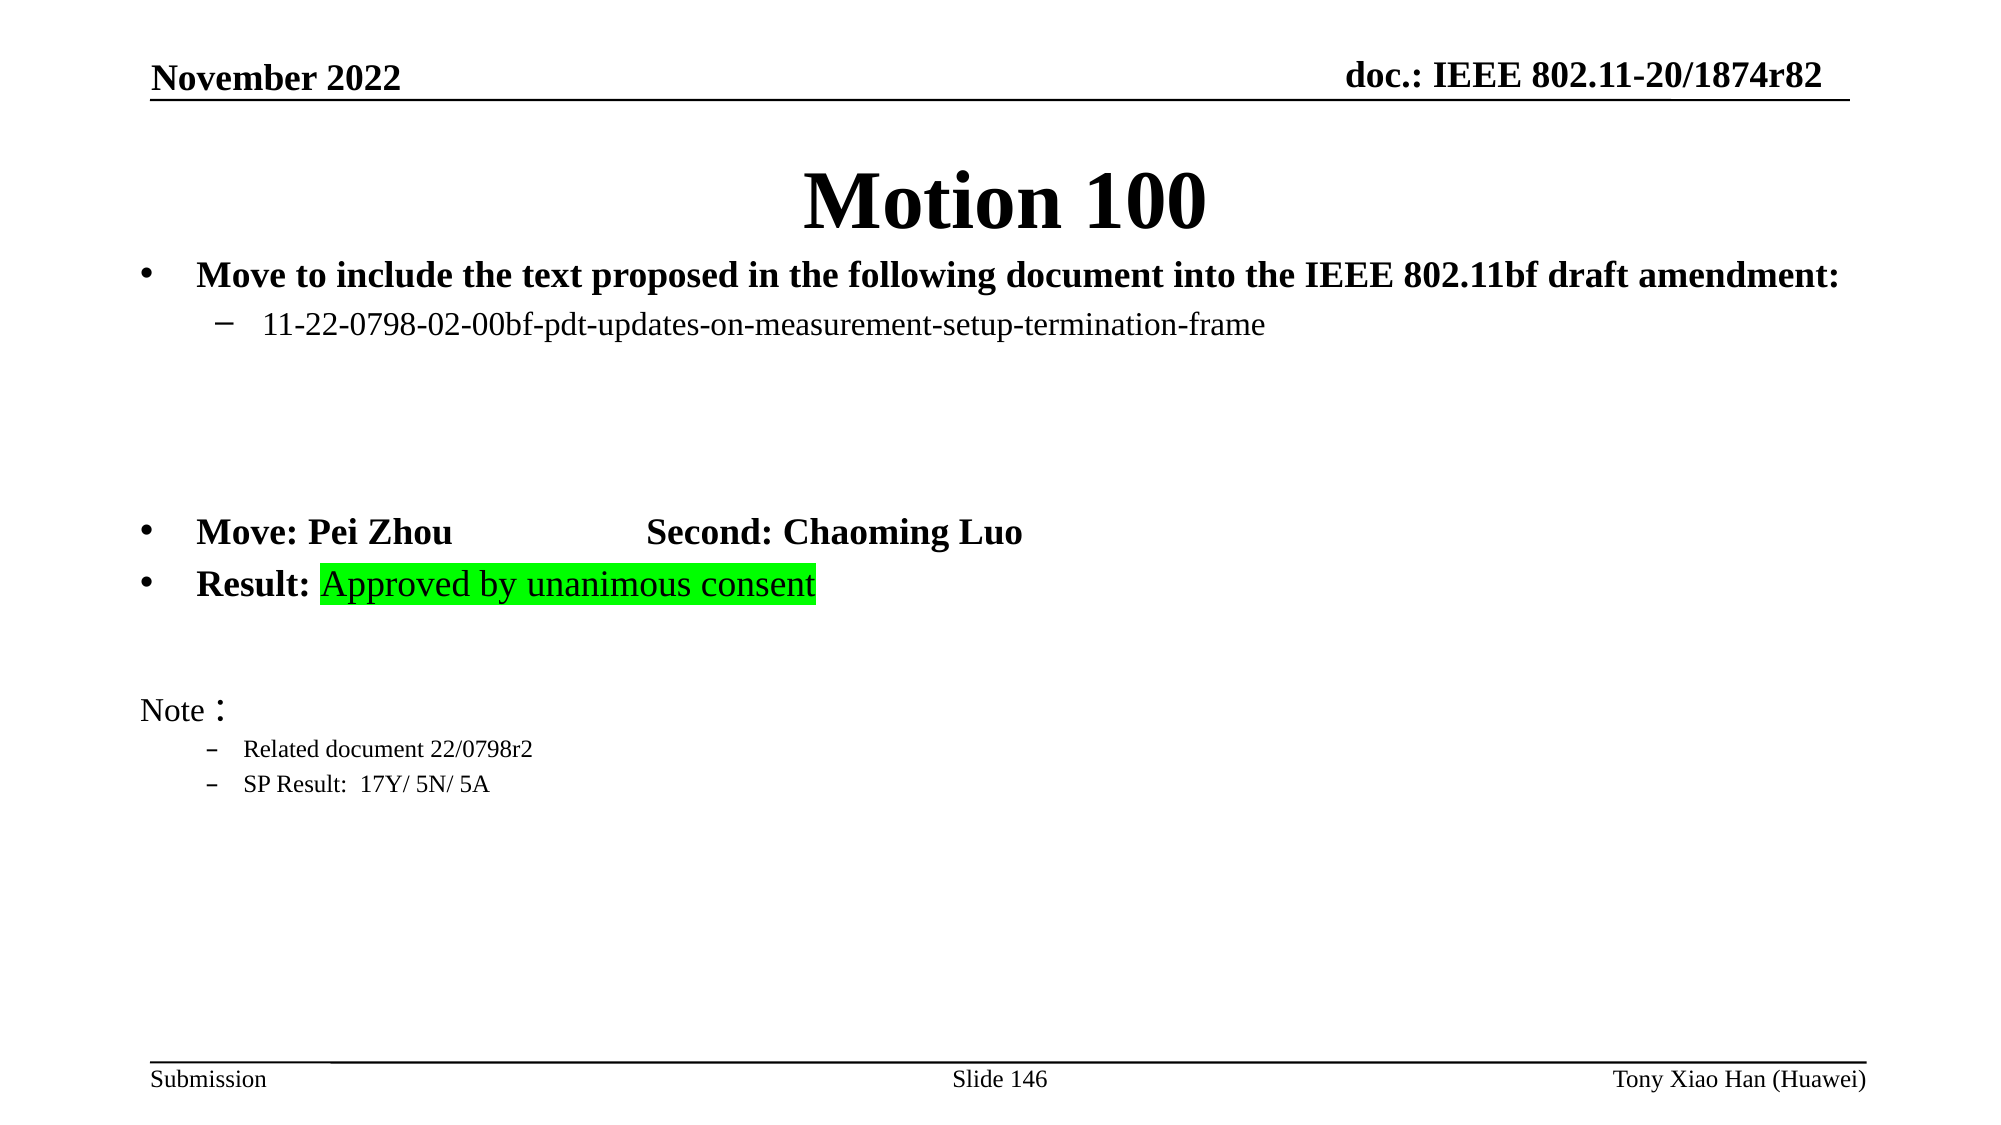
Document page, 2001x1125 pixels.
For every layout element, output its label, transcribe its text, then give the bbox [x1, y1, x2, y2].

text_box Motion 100 [368, 137, 1644, 212]
text_box Move to include the text proposed in the following document into the IEEE 802.11bf draft amendment: 11-22-0798-02-00bf-pdt-updates-on-measurement-setup-termination-frame Move: Pei Zhou Second: Chaoming Luo Result: Approved by unanimous consent Note： Related document 22/0798r2 SP Result: 17Y/ 5N/ 5A [125, 212, 1888, 900]
